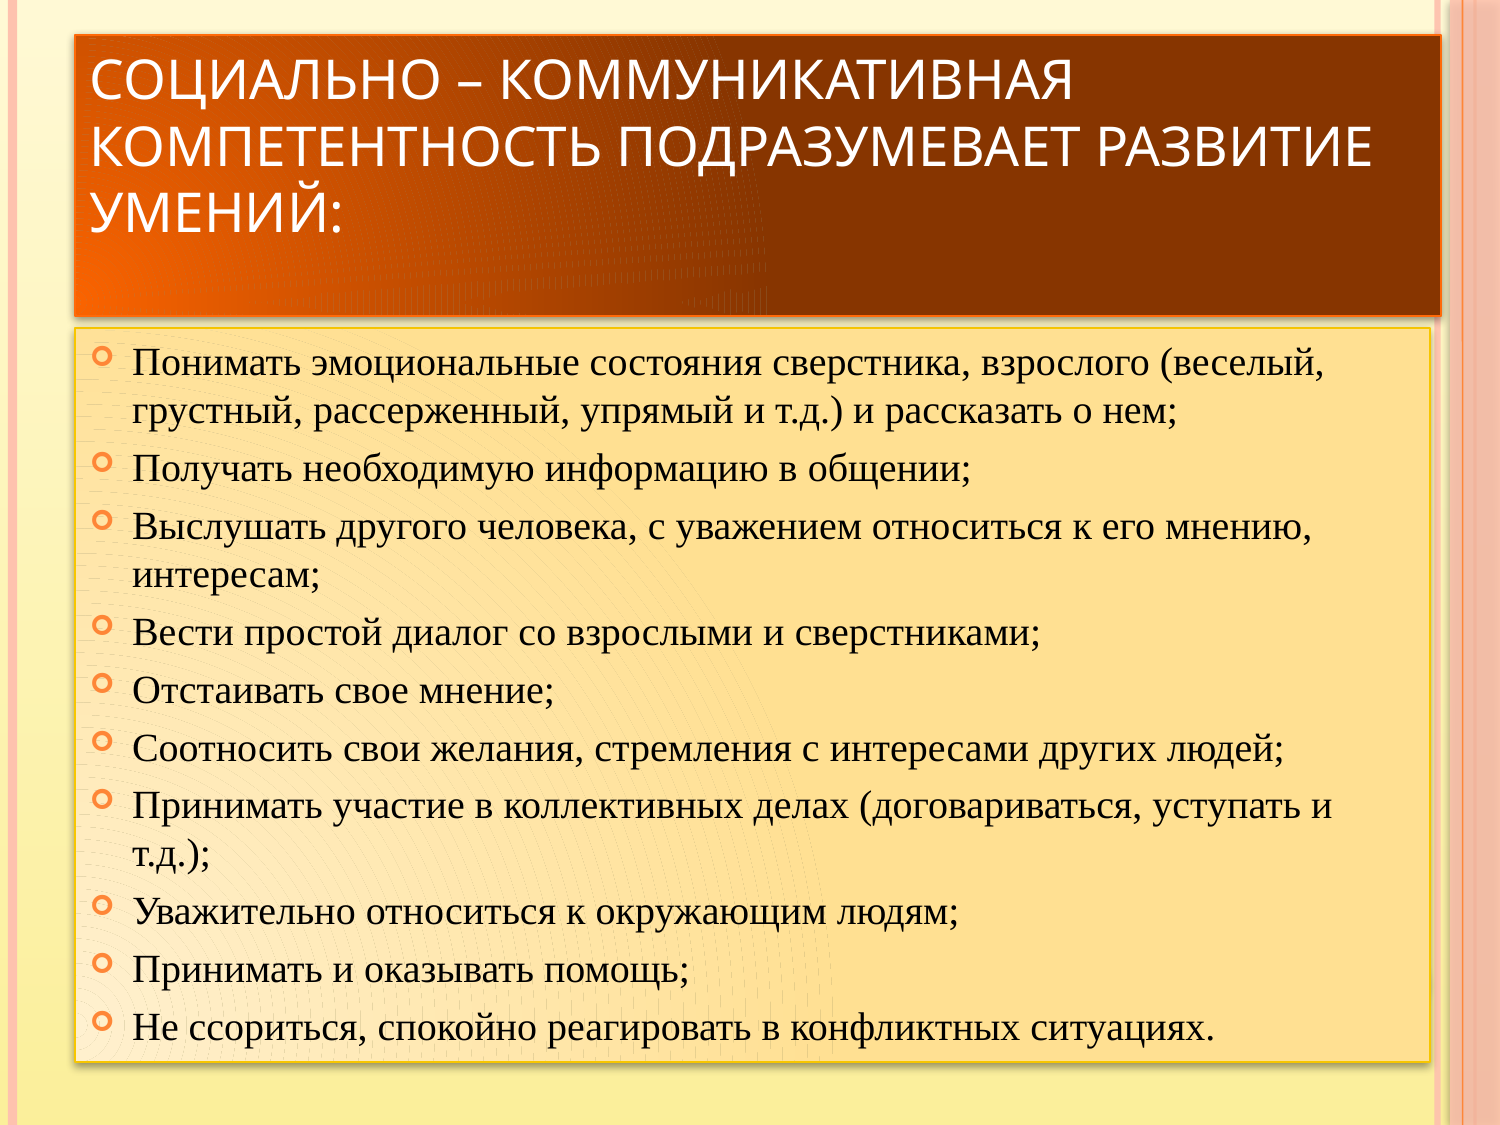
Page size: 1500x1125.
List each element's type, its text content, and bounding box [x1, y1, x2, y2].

title Социально – коммуникативная компетентность подразумевает развитие умений: [74, 34, 1442, 317]
list Понимать эмоциональные состояния сверстника, взрослого (веселый, грустный, рассерженный, упрямый и т.д.) и рассказать о нем; Получать необходимую информацию в общении; Выслушать другого человека, с уважением относиться к его мнению, интересам; Вести простой диалог со взрослыми и сверстниками; Отстаивать свое мнение; Соотносить свои желания, стремления с интересами других людей; Принимать участие в коллективных делах (договариваться, уступать и т.д.); Уважительно относиться к окружающим людям; Принимать и оказывать помощь; Не ссориться, спокойно реагировать в конфликтных ситуациях. [74, 327, 1431, 1063]
